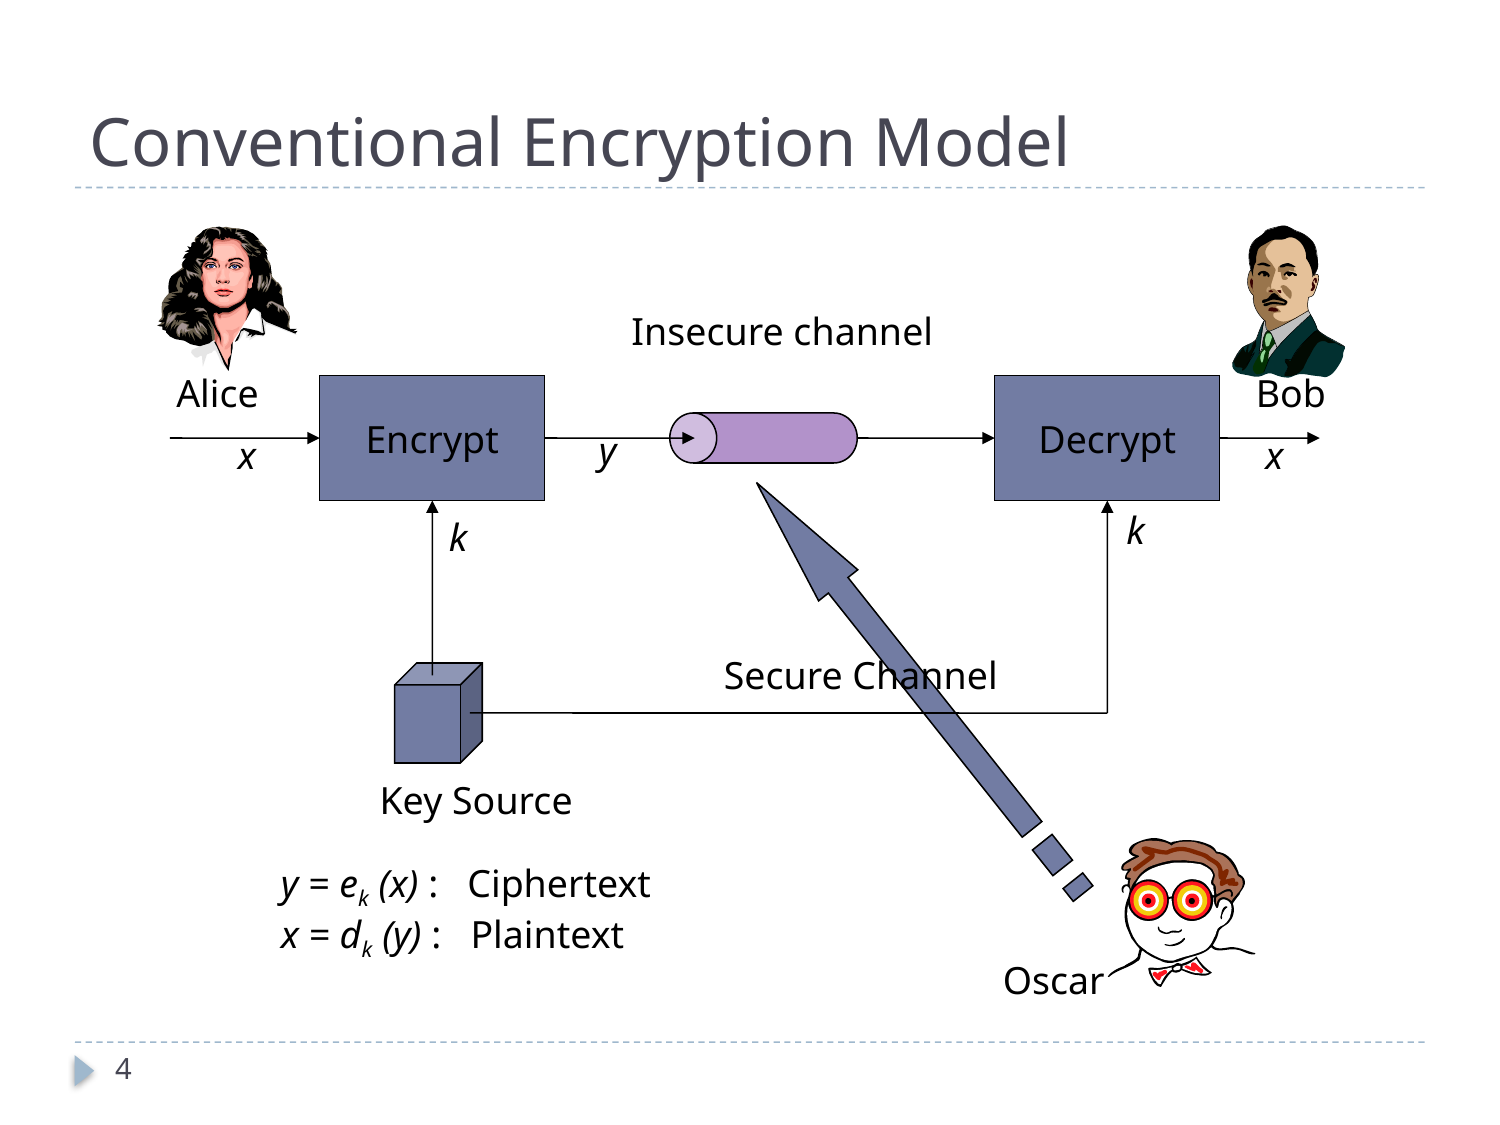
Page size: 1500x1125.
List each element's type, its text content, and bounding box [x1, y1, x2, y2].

text_box y = ek (x) : Ciphertext x = dk (y) : Plaintext [266, 852, 667, 970]
text_box [1101, 500, 1111, 713]
text_box Secure Channel [709, 644, 1014, 704]
text_box [426, 500, 436, 676]
text_box Oscar [988, 949, 1120, 1010]
picture [1232, 225, 1346, 378]
picture [1106, 837, 1258, 988]
text_box A [395, 663, 481, 684]
text_box [1032, 834, 1073, 876]
text_box [924, 714, 1042, 838]
text_box Encrypt [319, 375, 545, 501]
text_box [857, 431, 995, 445]
title Conventional Encryption Model [75, 24, 1425, 188]
text_box [1063, 872, 1093, 902]
text_box Bob [1241, 390, 1342, 423]
text_box Decrypt [994, 375, 1220, 501]
text_box Key Source [364, 769, 588, 829]
text_box [394, 663, 483, 763]
text_box k [1111, 499, 1160, 560]
text_box Insecure channel [616, 300, 949, 360]
text_box [669, 412, 858, 463]
text_box [1299, 431, 1320, 445]
text_box [271, 431, 320, 445]
text_box x [1250, 424, 1299, 485]
text_box [916, 704, 956, 713]
slide_number 4 [100, 1042, 426, 1103]
text_box x [223, 424, 271, 485]
picture [156, 225, 303, 373]
text_box [632, 431, 695, 445]
text_box Alice [161, 385, 275, 423]
text_box y [584, 419, 632, 479]
text_box k [434, 506, 483, 567]
text_box [756, 482, 901, 644]
